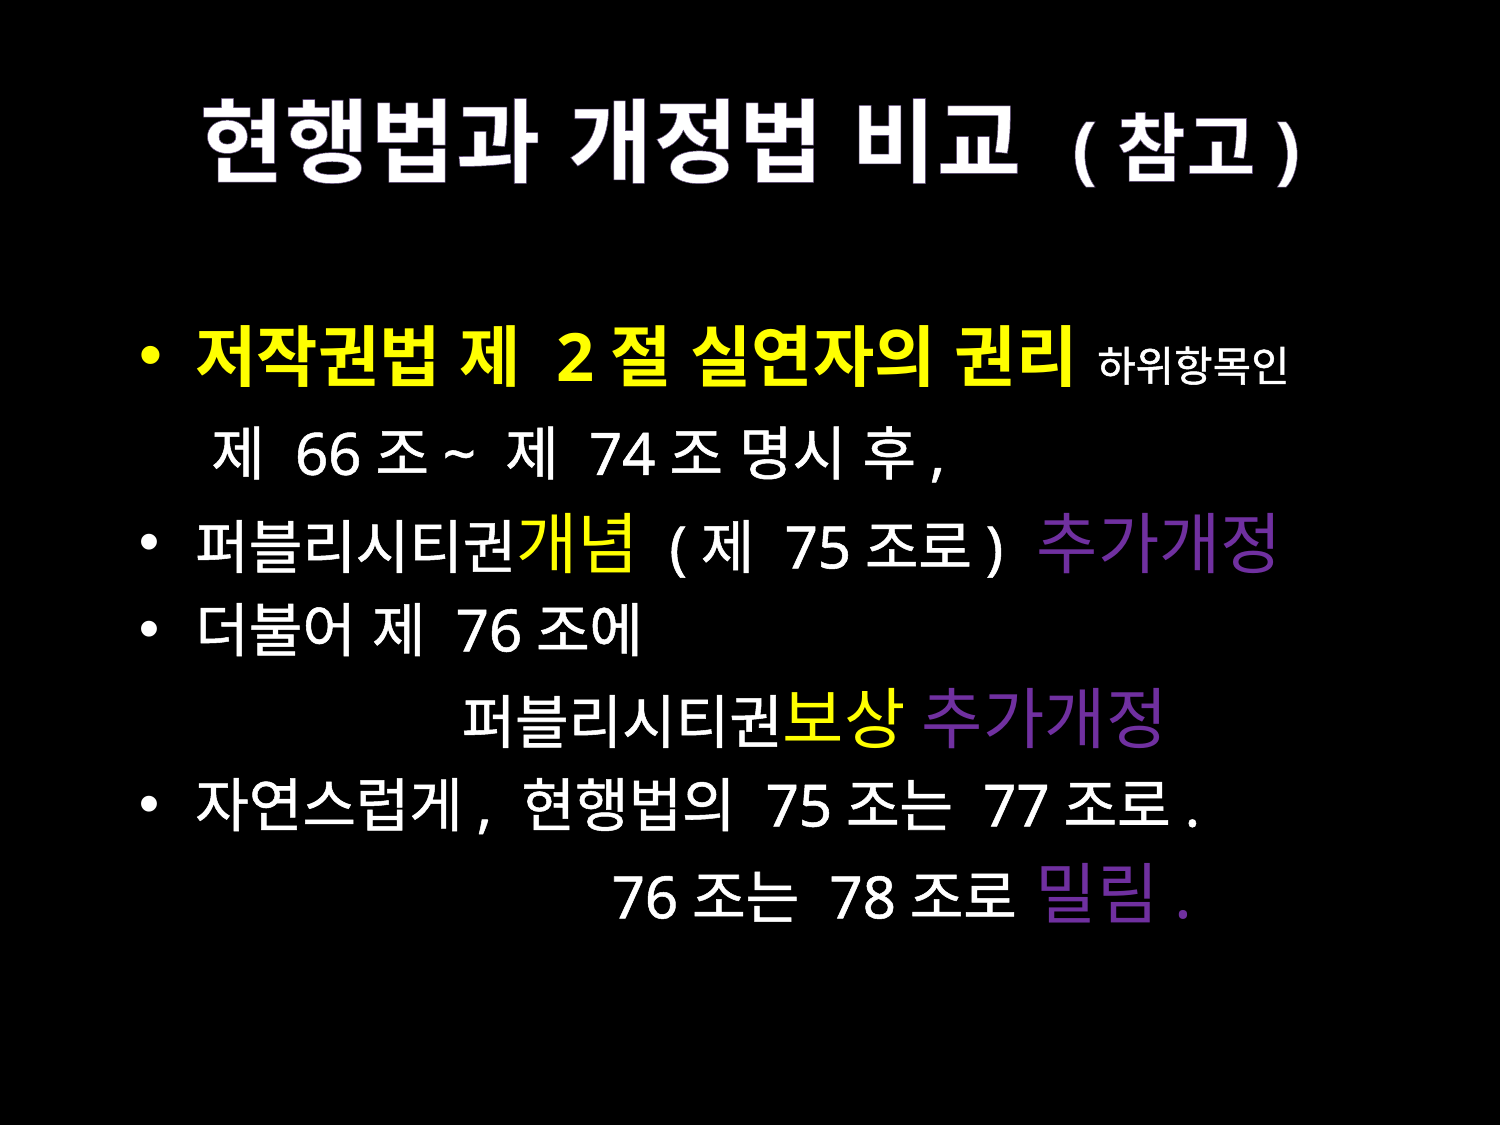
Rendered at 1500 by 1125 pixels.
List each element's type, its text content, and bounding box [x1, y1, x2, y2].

list 저작권법 제 2절 실연자의 권리 하위항목인 제 66조~ 제 74조 명시 후, 퍼블리시티권개념 (제 75조로) 추가개정 더불어 제 76조에 퍼블리시티권보상 추가개정 자연스럽게, 현행법의 75조는 77조로. 76조는 78조로 밀림. [123, 267, 1474, 1005]
title 현행법과 개정법 비교 (참고) [75, 45, 1425, 233]
